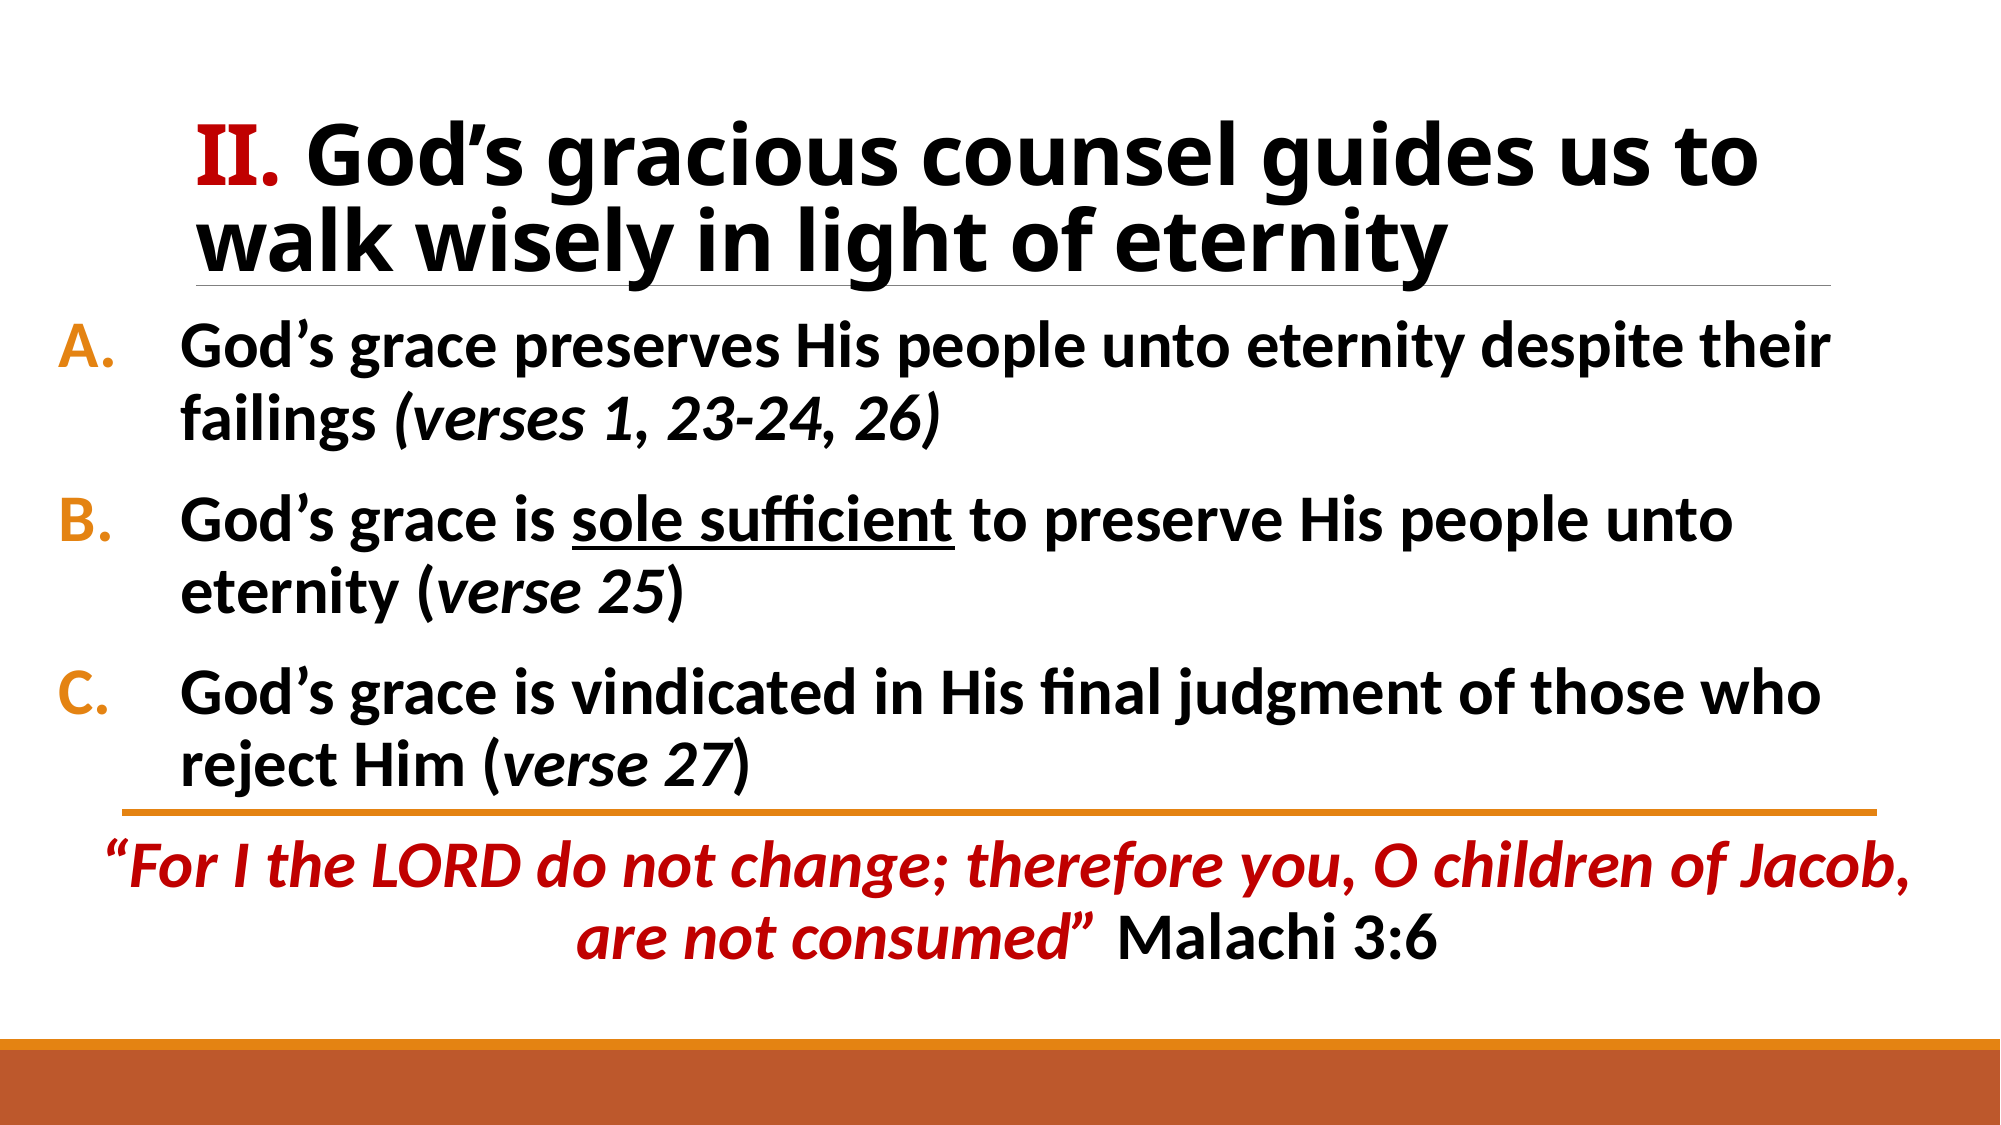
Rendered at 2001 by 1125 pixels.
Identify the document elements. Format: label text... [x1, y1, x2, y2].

title II. God’s gracious counsel guides us to walk wisely in light of eternity [180, 58, 1830, 297]
list God’s grace preserves His people unto eternity despite their failings (verses 1, 23-24, 26) God’s grace is sole sufficient to preserve His people unto eternity (verse 25) God’s grace is vindicated in His final judgment of those who reject Him (verse 27) “For I the Lord do not change; therefore you, O children of Jacob, are not consumed” Malachi 3:6 [58, 302, 1957, 1033]
